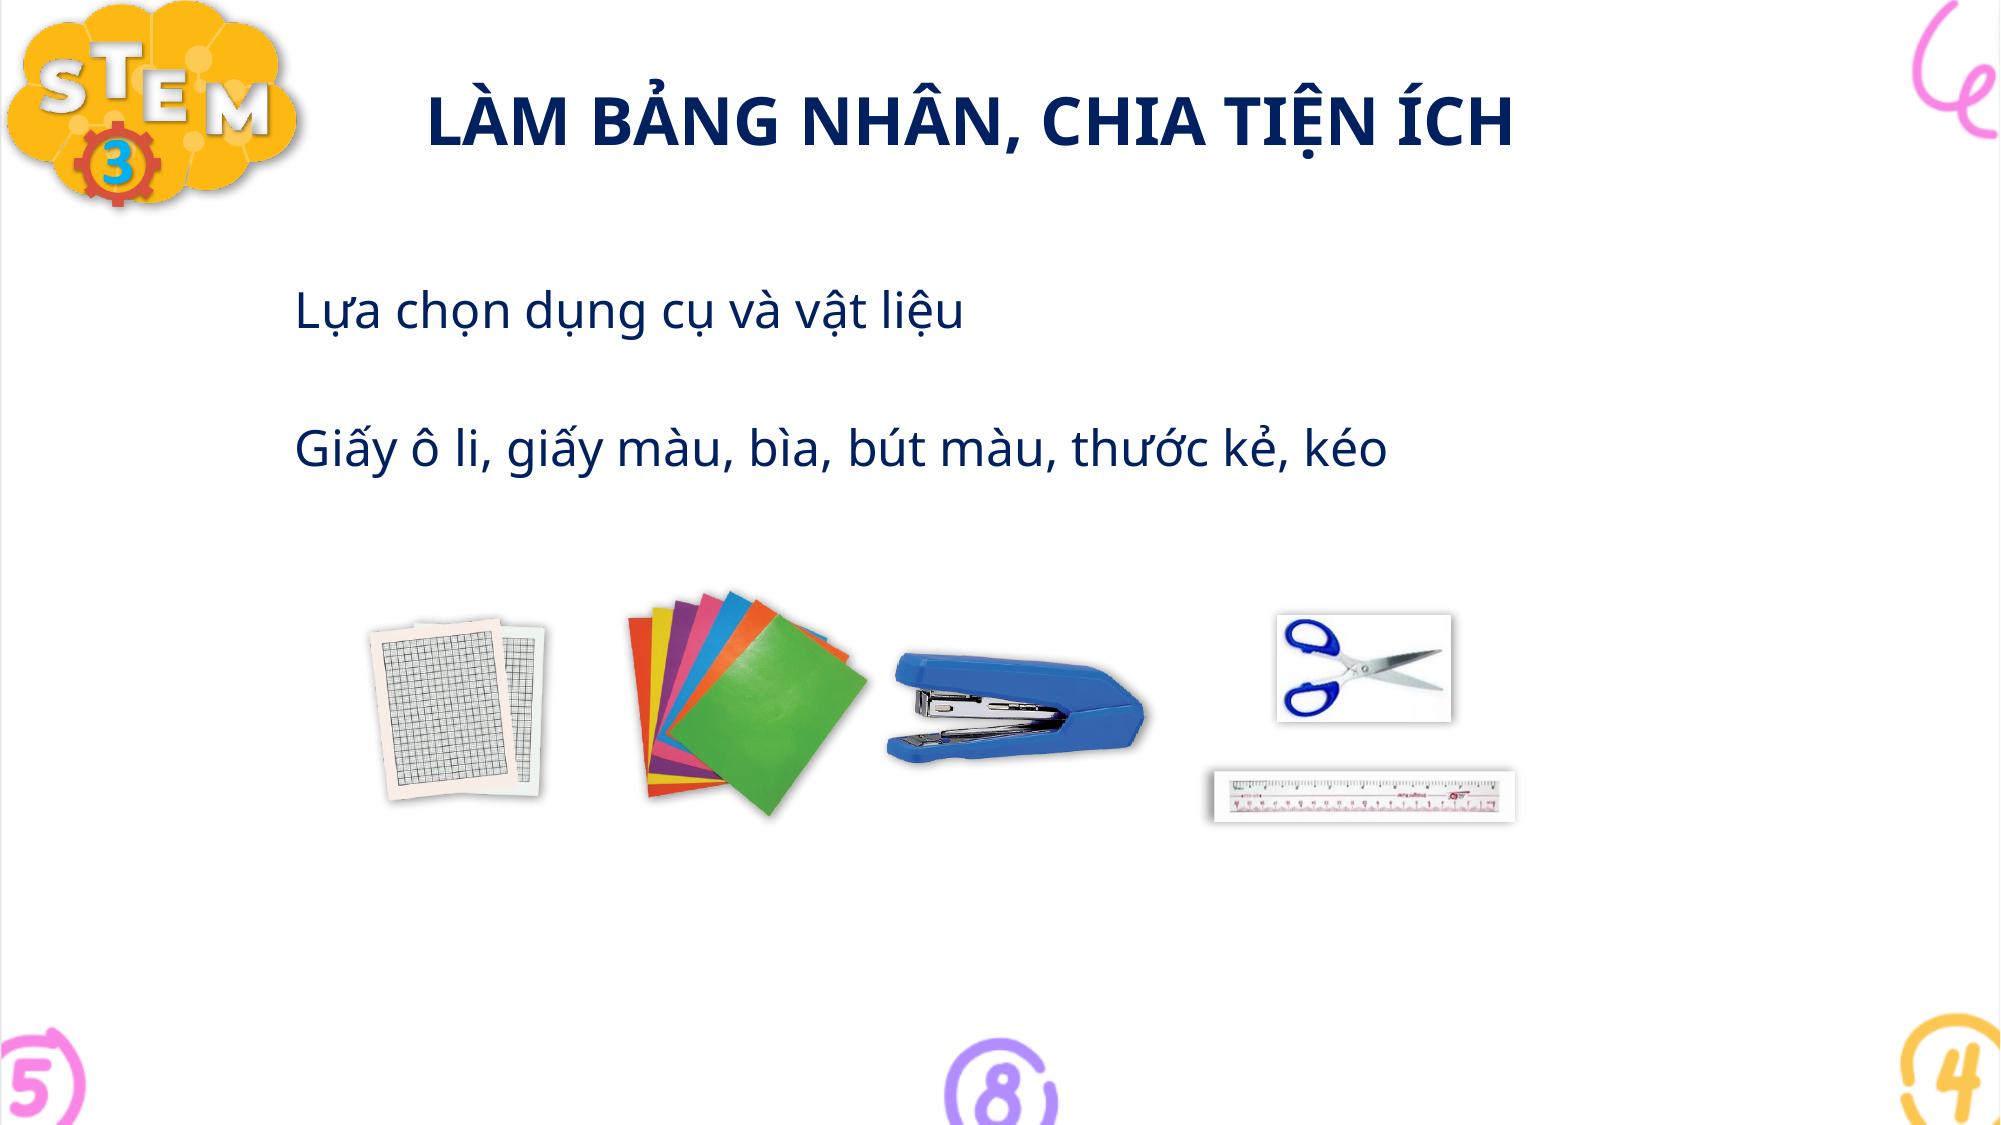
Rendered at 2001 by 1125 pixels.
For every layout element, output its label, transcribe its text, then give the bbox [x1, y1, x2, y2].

picture [0, 0, 2001, 1125]
text_box Giấy ô li, giấy màu, bìa, bút màu, thước kẻ, kéo [295, 416, 1549, 477]
text_box Lựa chọn dụng cụ và vật liệu [295, 278, 983, 339]
text_box LÀM BẢNG NHÂN, CHIA TIỆN ÍCH [393, 71, 1549, 167]
